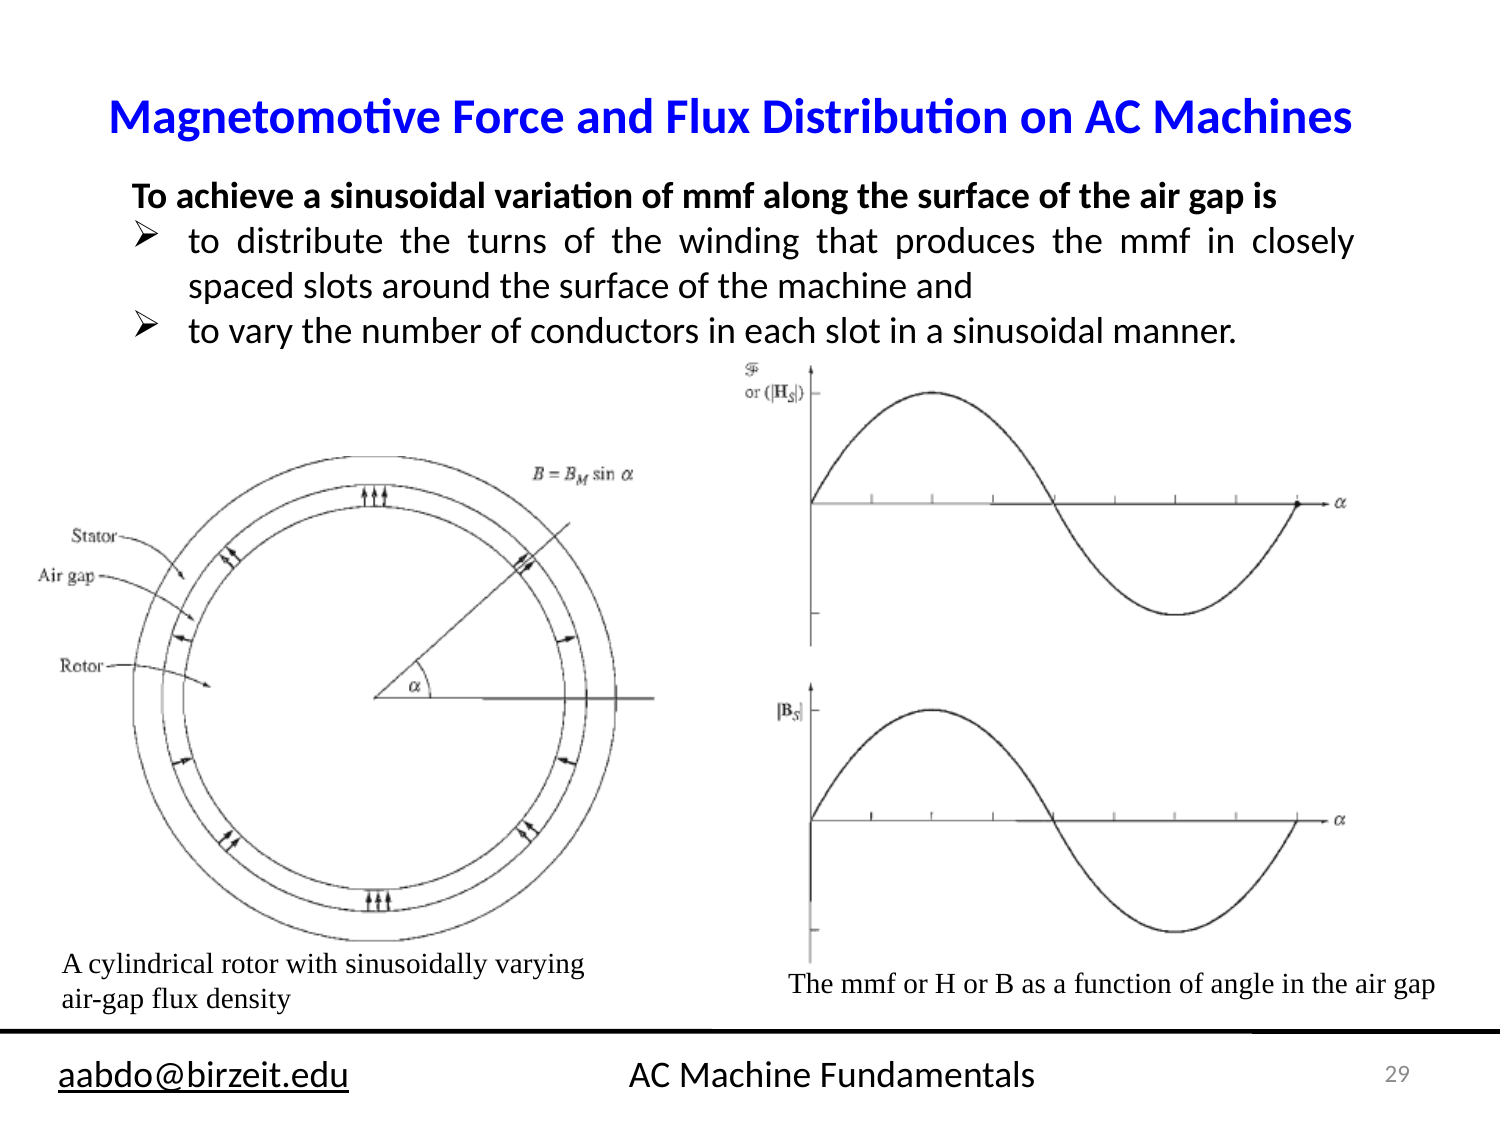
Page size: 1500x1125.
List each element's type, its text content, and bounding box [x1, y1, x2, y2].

text_box aabdo@birzeit.edu AC Machine Fundamentals [43, 1042, 1074, 1103]
text_box Magnetomotive Force and Flux Distribution on AC Machines [93, 76, 1418, 152]
slide_number 29 [1074, 1042, 1425, 1103]
picture [702, 351, 1405, 977]
text_box To achieve a sinusoidal variation of mmf along the surface of the air gap is to distribute the turns of the winding that produces the mmf in closely spaced slots around the surface of the machine and to vary the number of conductors in each slot in a sinusoidal manner. [117, 163, 1372, 359]
text_box The mmf or H or B as a function of angle in the air gap [773, 957, 1477, 1007]
picture [0, 456, 680, 945]
text_box A cylindrical rotor with sinusoidally varying air-gap flux density [46, 952, 610, 1023]
